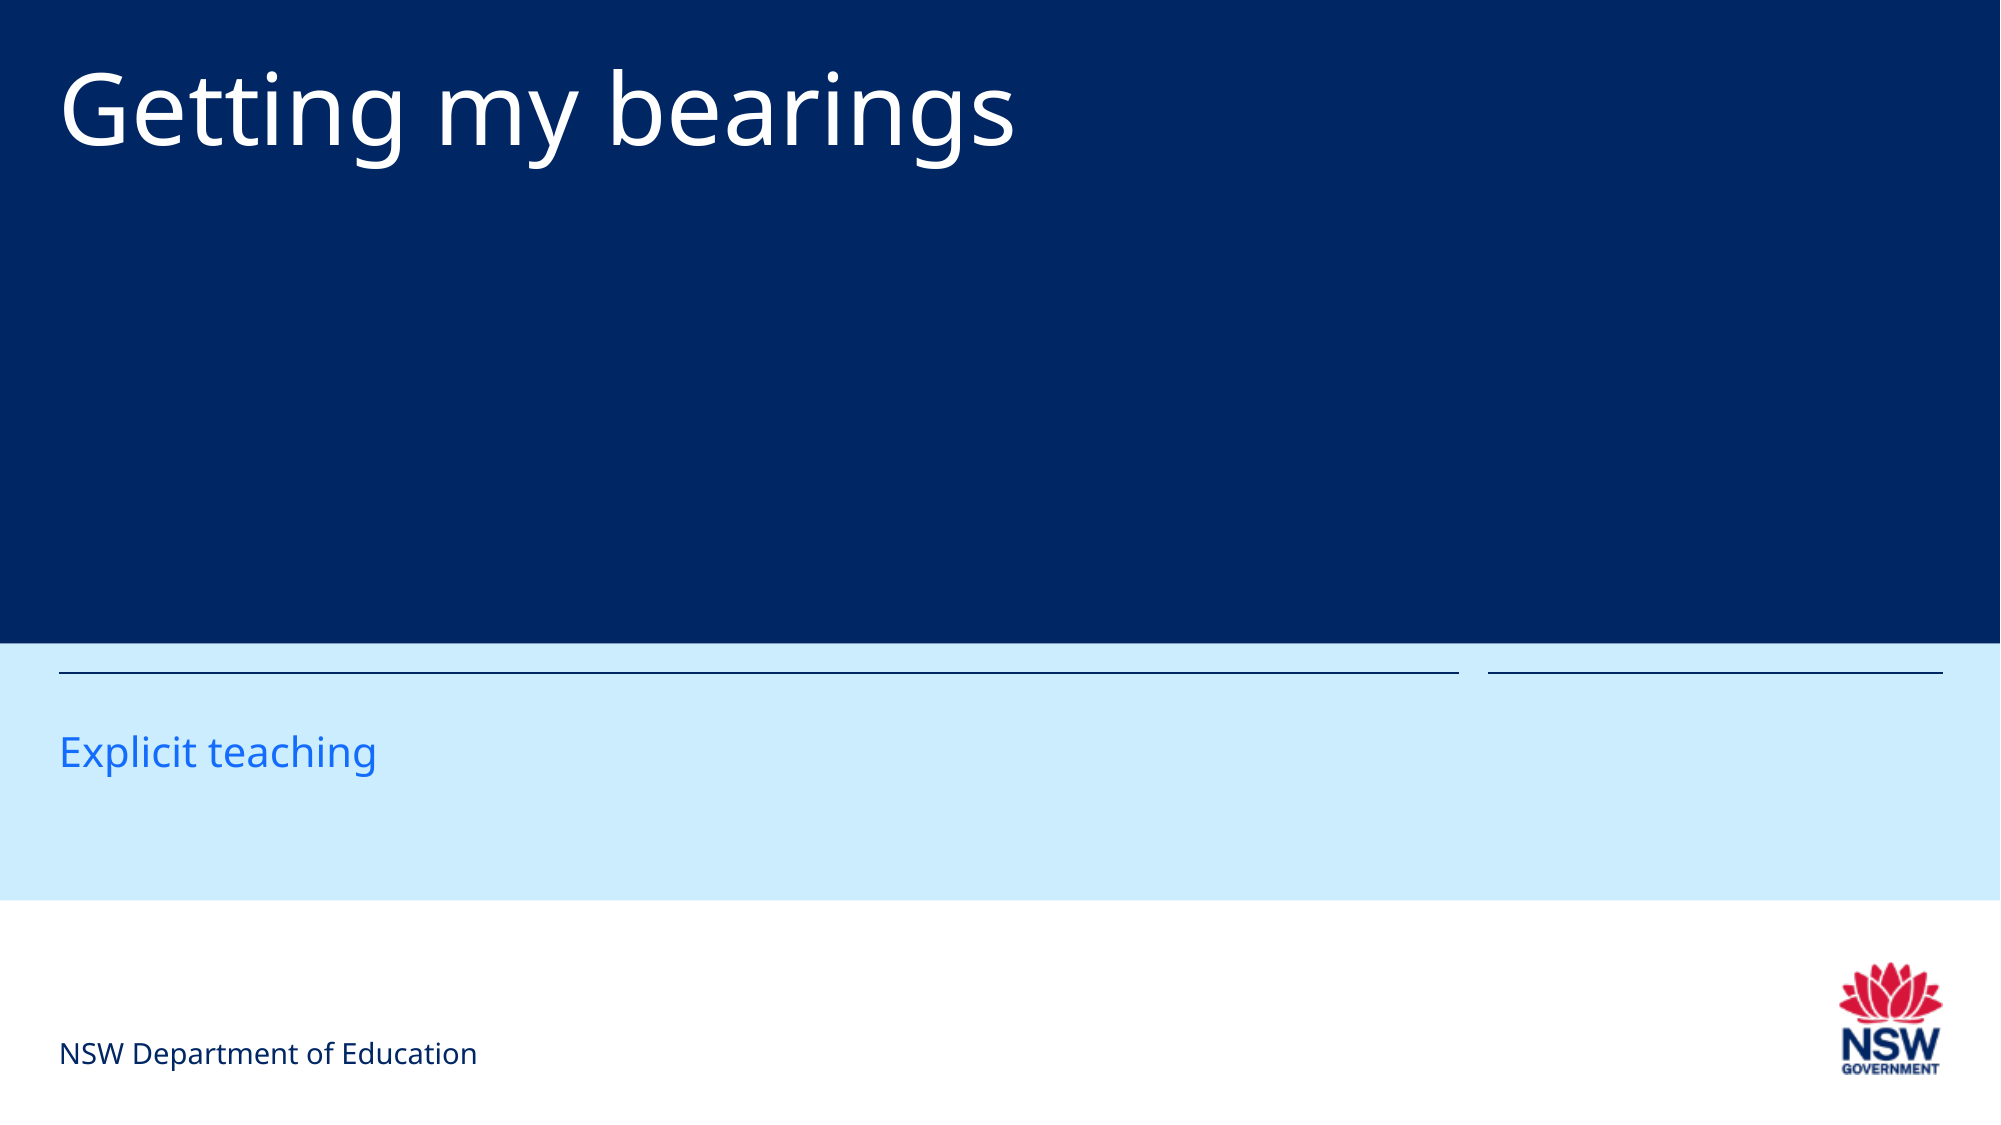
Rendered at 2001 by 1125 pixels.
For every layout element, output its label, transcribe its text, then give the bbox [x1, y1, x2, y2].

list Explicit teaching [59, 701, 1459, 771]
picture [1839, 962, 1943, 1075]
footer NSW Department of Education [59, 962, 798, 1075]
title Getting my bearings [59, 59, 1943, 473]
